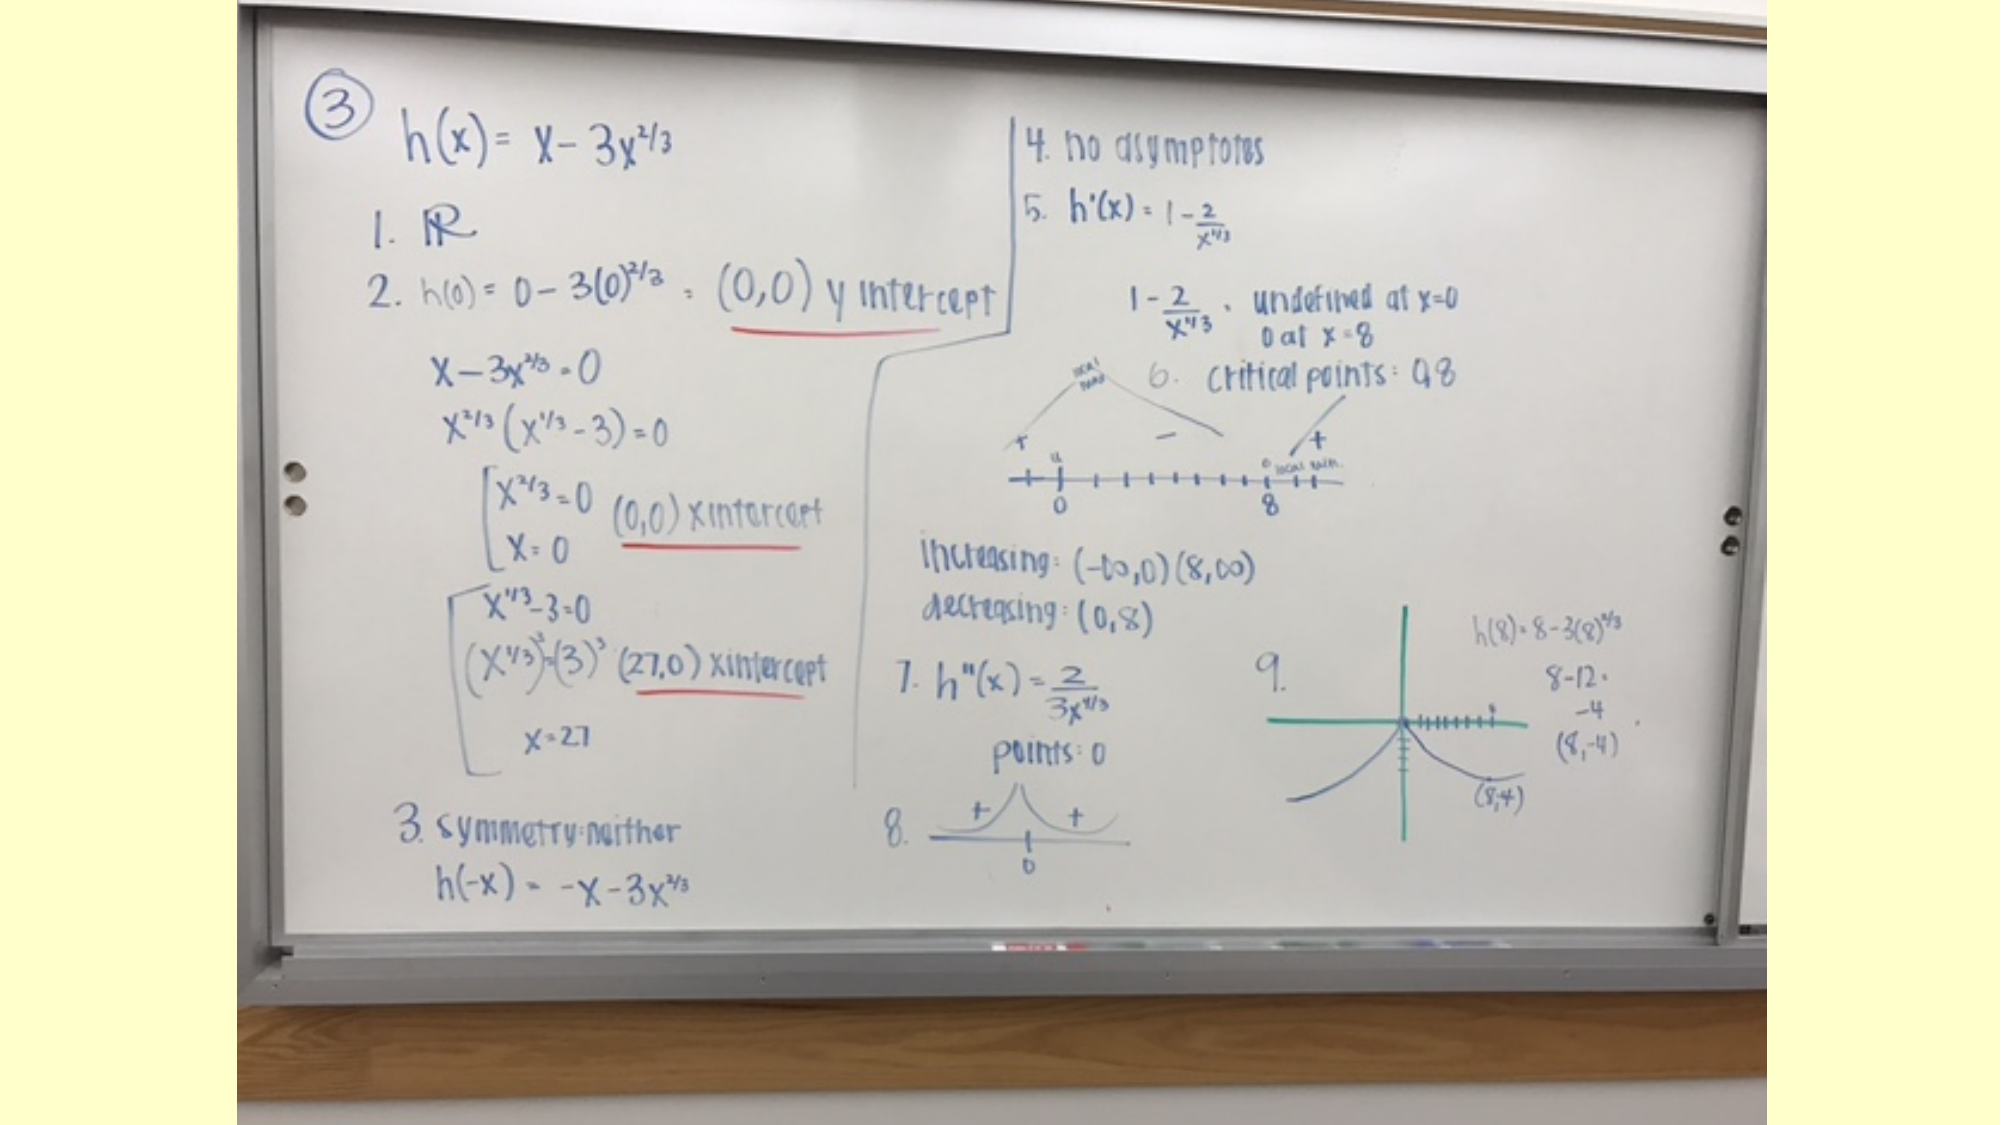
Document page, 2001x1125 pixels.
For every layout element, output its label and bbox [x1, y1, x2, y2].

picture [237, 0, 1767, 1125]
